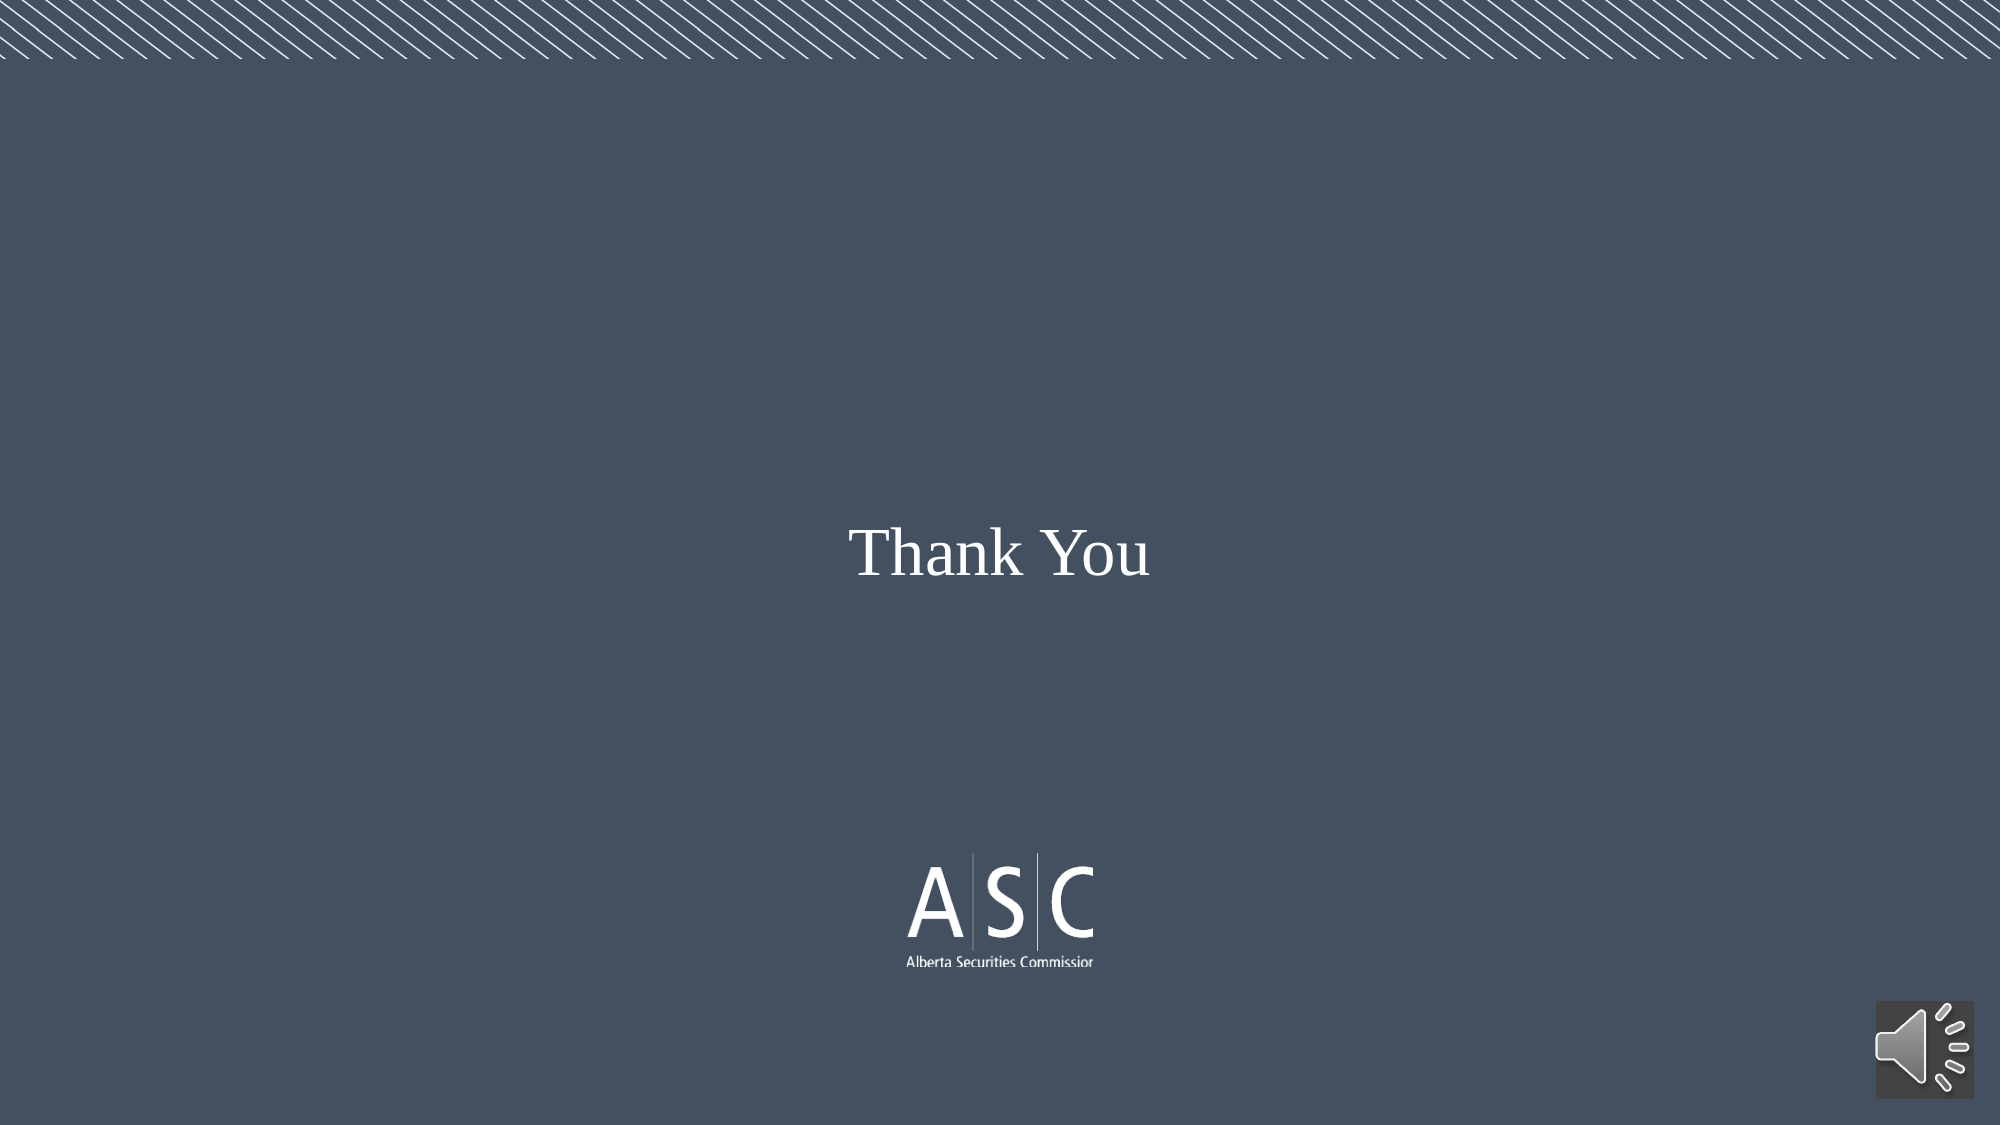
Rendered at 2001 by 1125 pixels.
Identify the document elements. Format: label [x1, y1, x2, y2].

picture [1874, 999, 1975, 1100]
picture [0, 0, 2000, 59]
